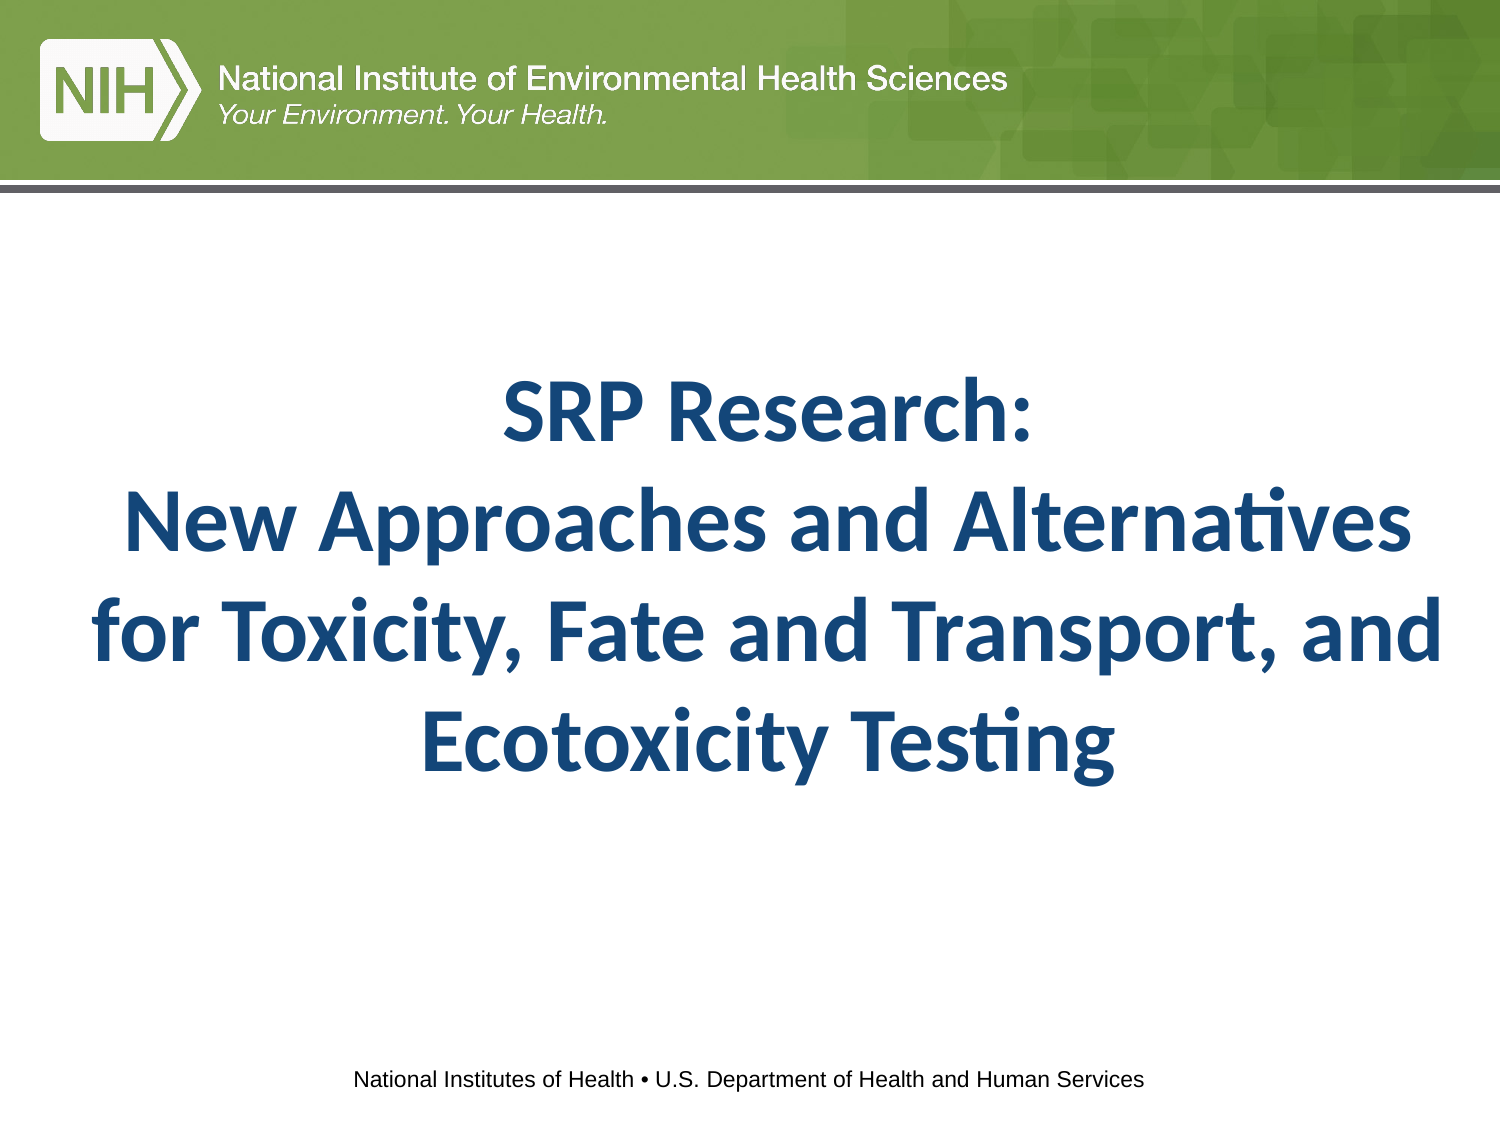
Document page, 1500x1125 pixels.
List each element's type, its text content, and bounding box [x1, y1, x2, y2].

picture [0, 0, 1500, 180]
title SRP Research: New Approaches and Alternatives for Toxicity, Fate and Transport, and Ecotoxicity Testing [74, 662, 1463, 908]
